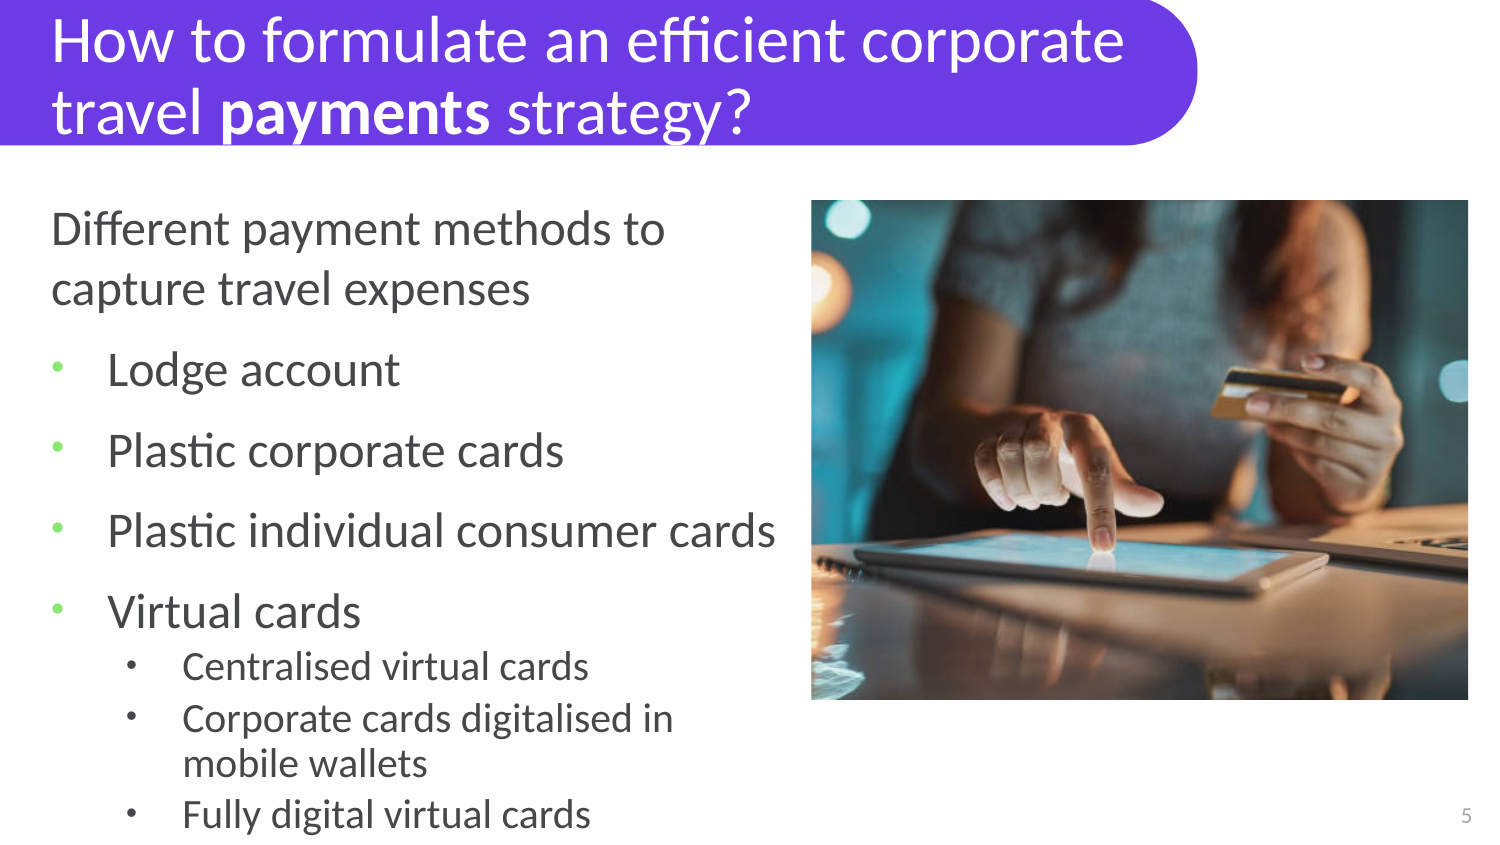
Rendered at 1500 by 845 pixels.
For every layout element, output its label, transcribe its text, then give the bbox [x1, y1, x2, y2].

text_box 5 [1406, 793, 1488, 828]
picture [0, 0, 1500, 845]
list Different payment methods to capture travel expenses Lodge account Plastic corporate cards Plastic individual consumer cards Virtual cards Centralised virtual cards Corporate cards digitalised in mobile wallets Fully digital virtual cards [36, 187, 812, 779]
title How to formulate an efficient corporate travel payments strategy? [36, 21, 1173, 134]
